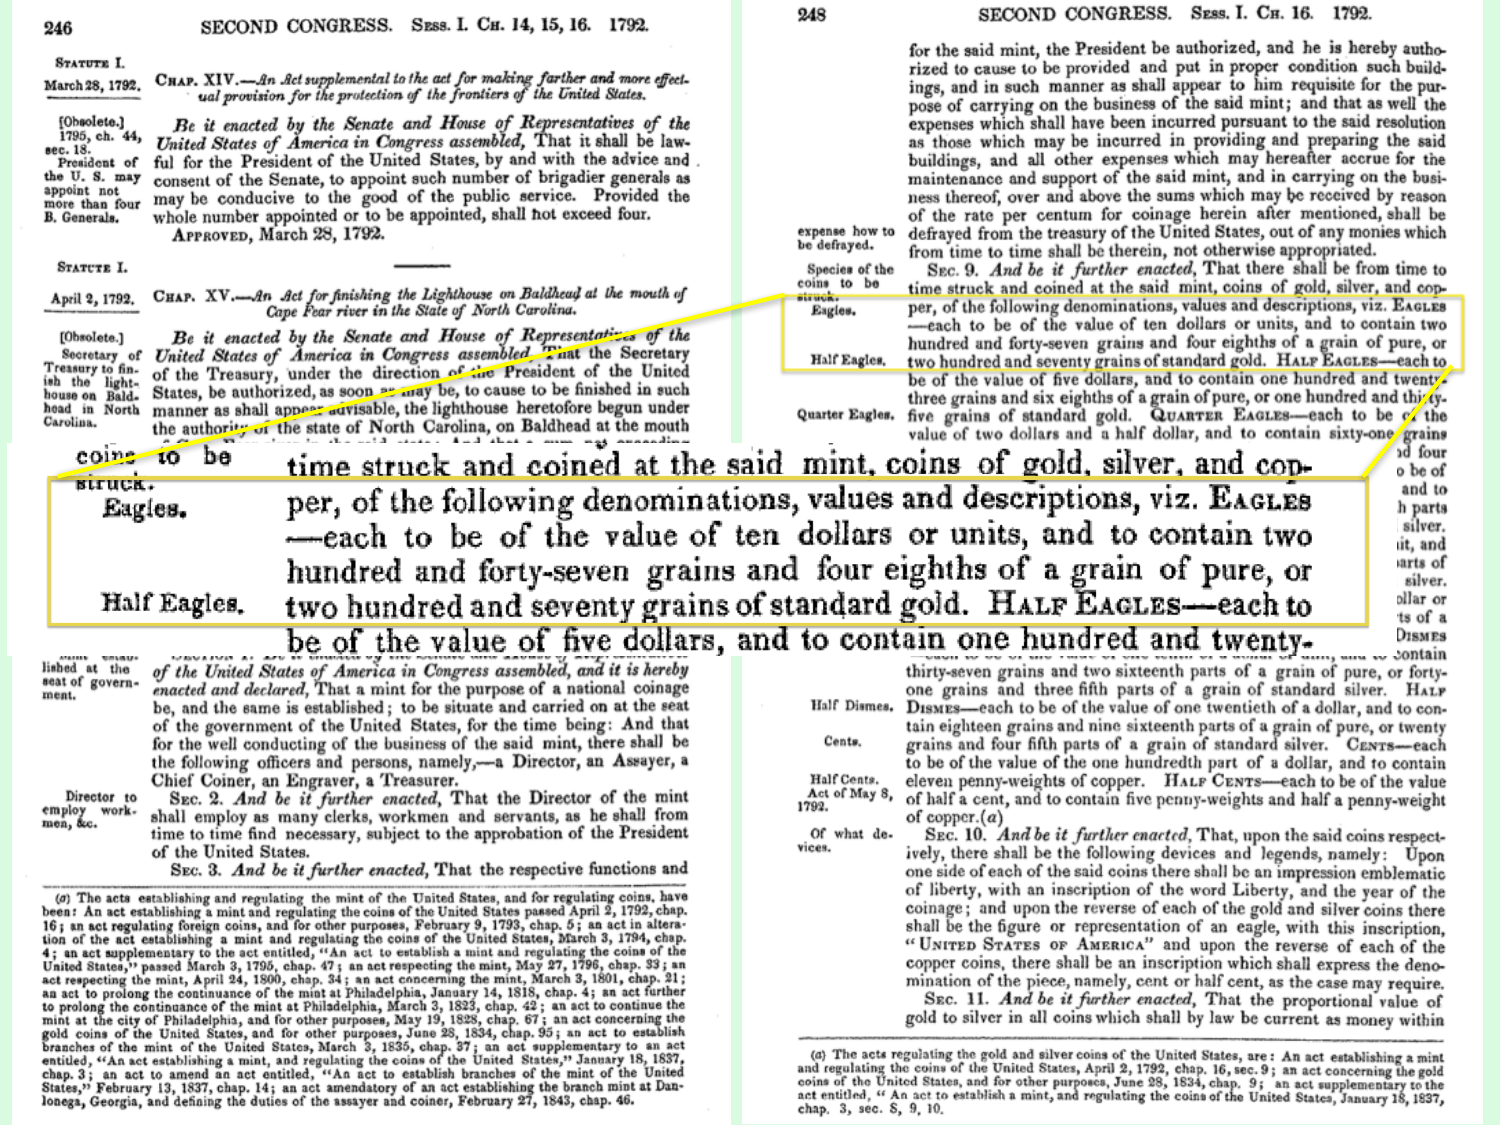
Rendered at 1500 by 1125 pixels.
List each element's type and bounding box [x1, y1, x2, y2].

picture [742, 0, 1483, 1124]
picture [12, 656, 731, 1125]
picture [12, 0, 731, 294]
text_box [6, 294, 1452, 656]
